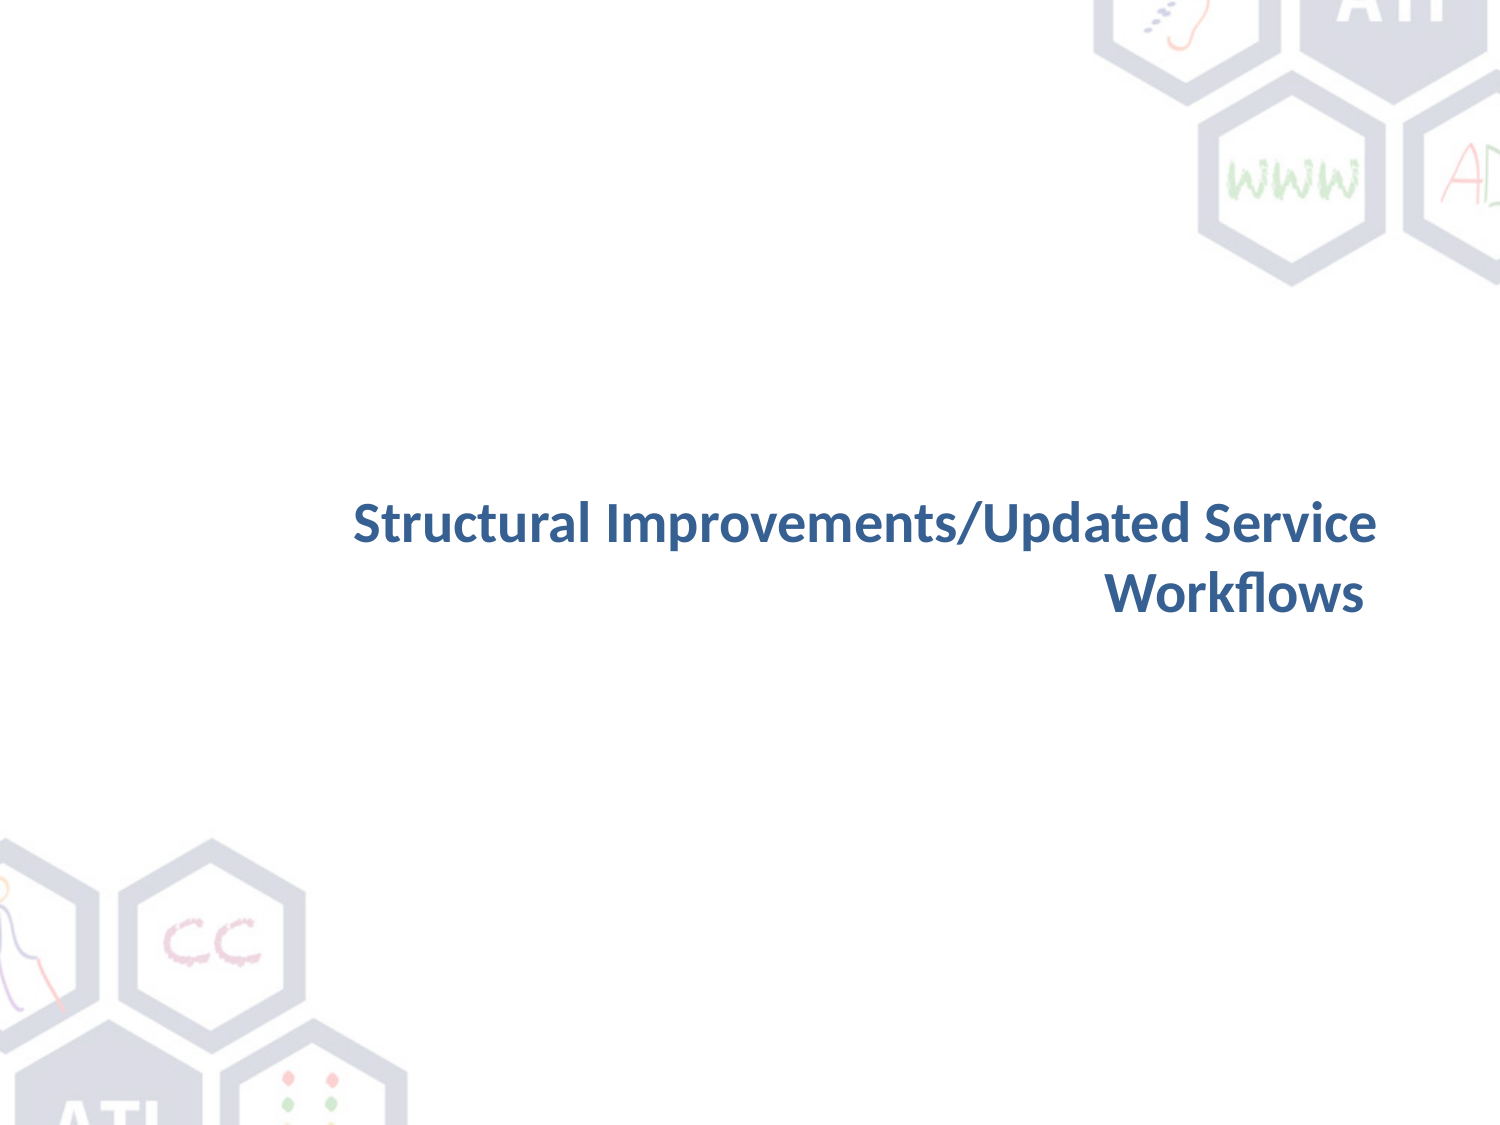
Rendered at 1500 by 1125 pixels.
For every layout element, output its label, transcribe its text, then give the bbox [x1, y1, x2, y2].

picture [0, 0, 1500, 1125]
list Structural Improvements/Updated Service Workflows [118, 385, 1394, 632]
